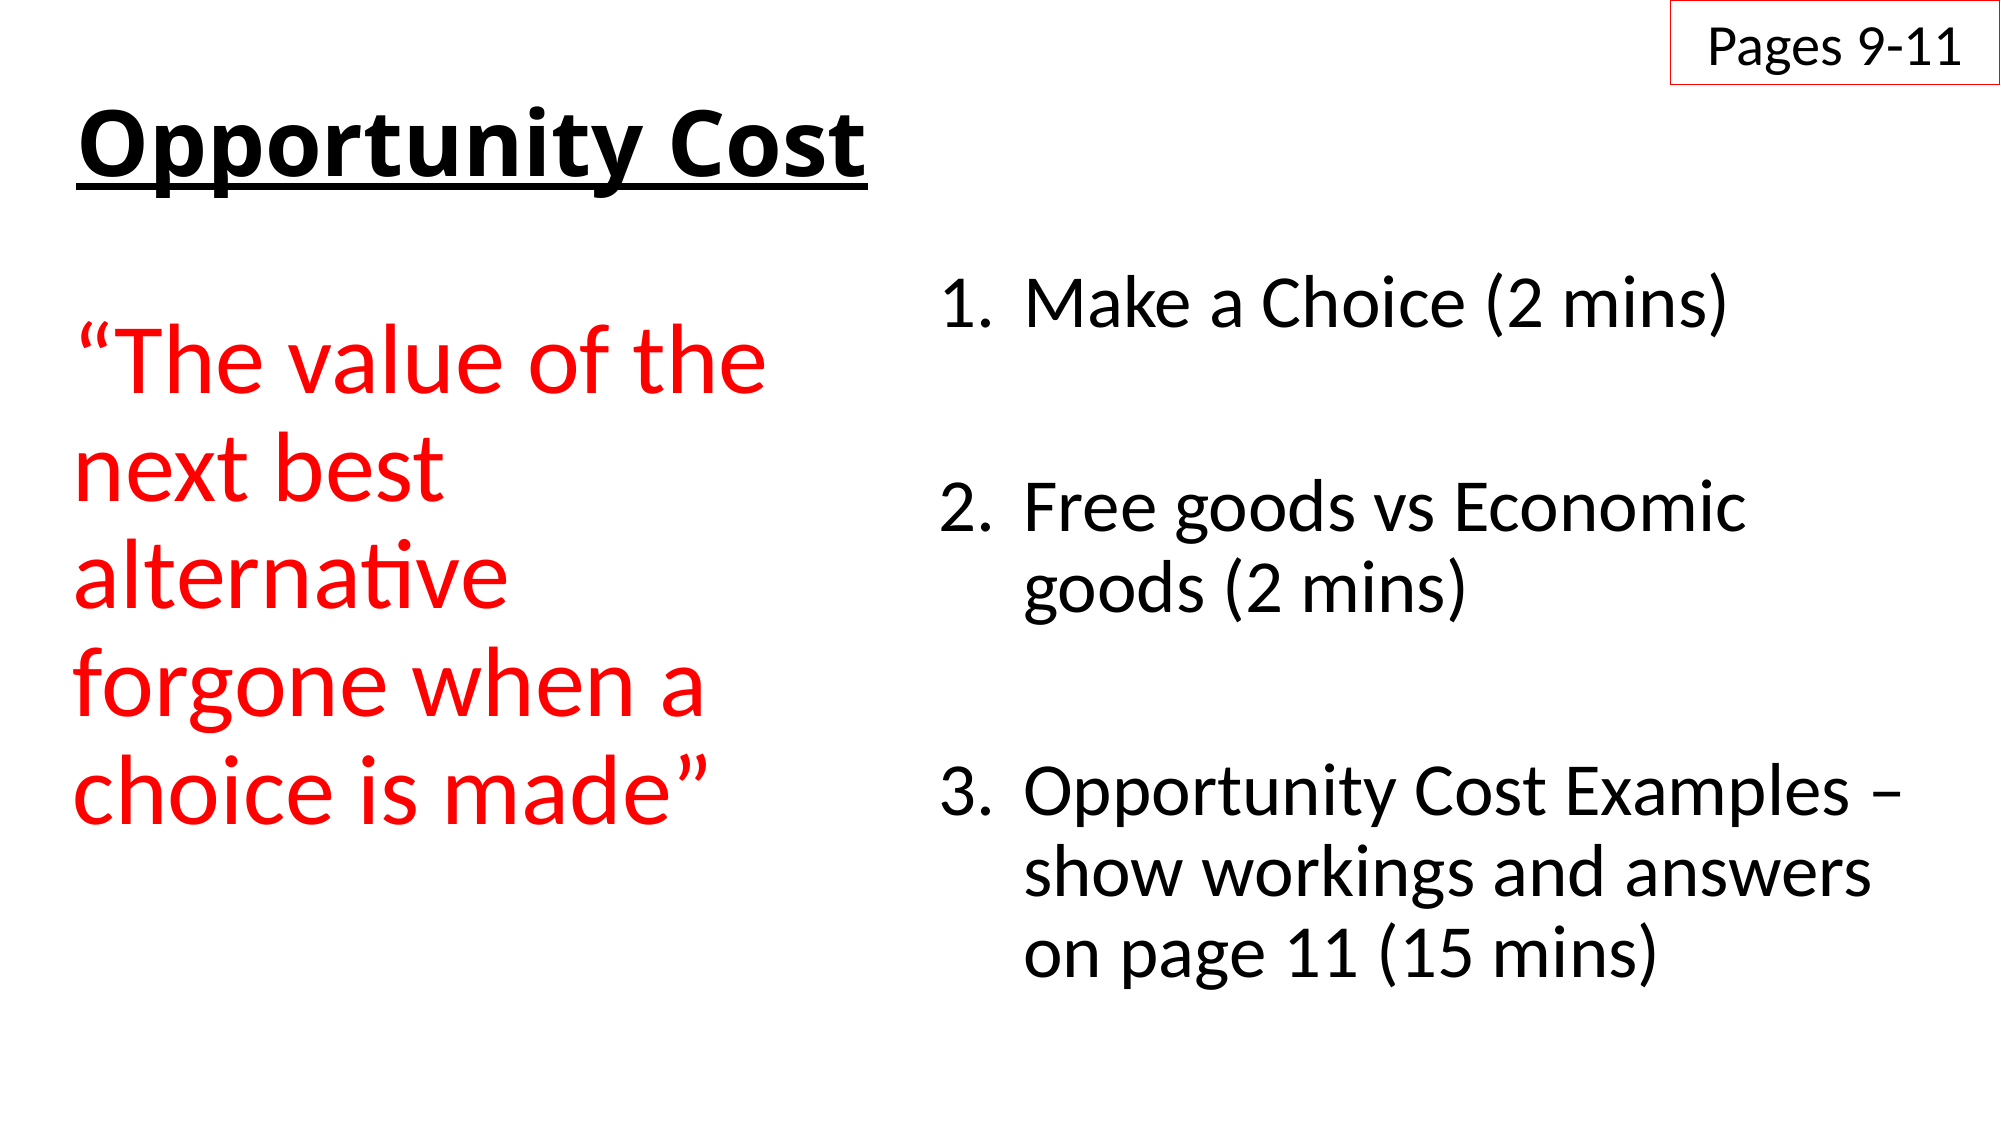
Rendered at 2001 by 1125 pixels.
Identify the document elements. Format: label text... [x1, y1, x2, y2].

title Opportunity Cost [61, 37, 1787, 256]
list “The value of the next best alternative forgone when a choice is made” [57, 299, 819, 1014]
list Make a Choice (2 mins) Free goods vs Economic goods (2 mins) Opportunity Cost Examples – show workings and answers on page 11 (15 mins) [923, 255, 1932, 1056]
text_box Pages 9-11 [1670, 0, 2000, 85]
